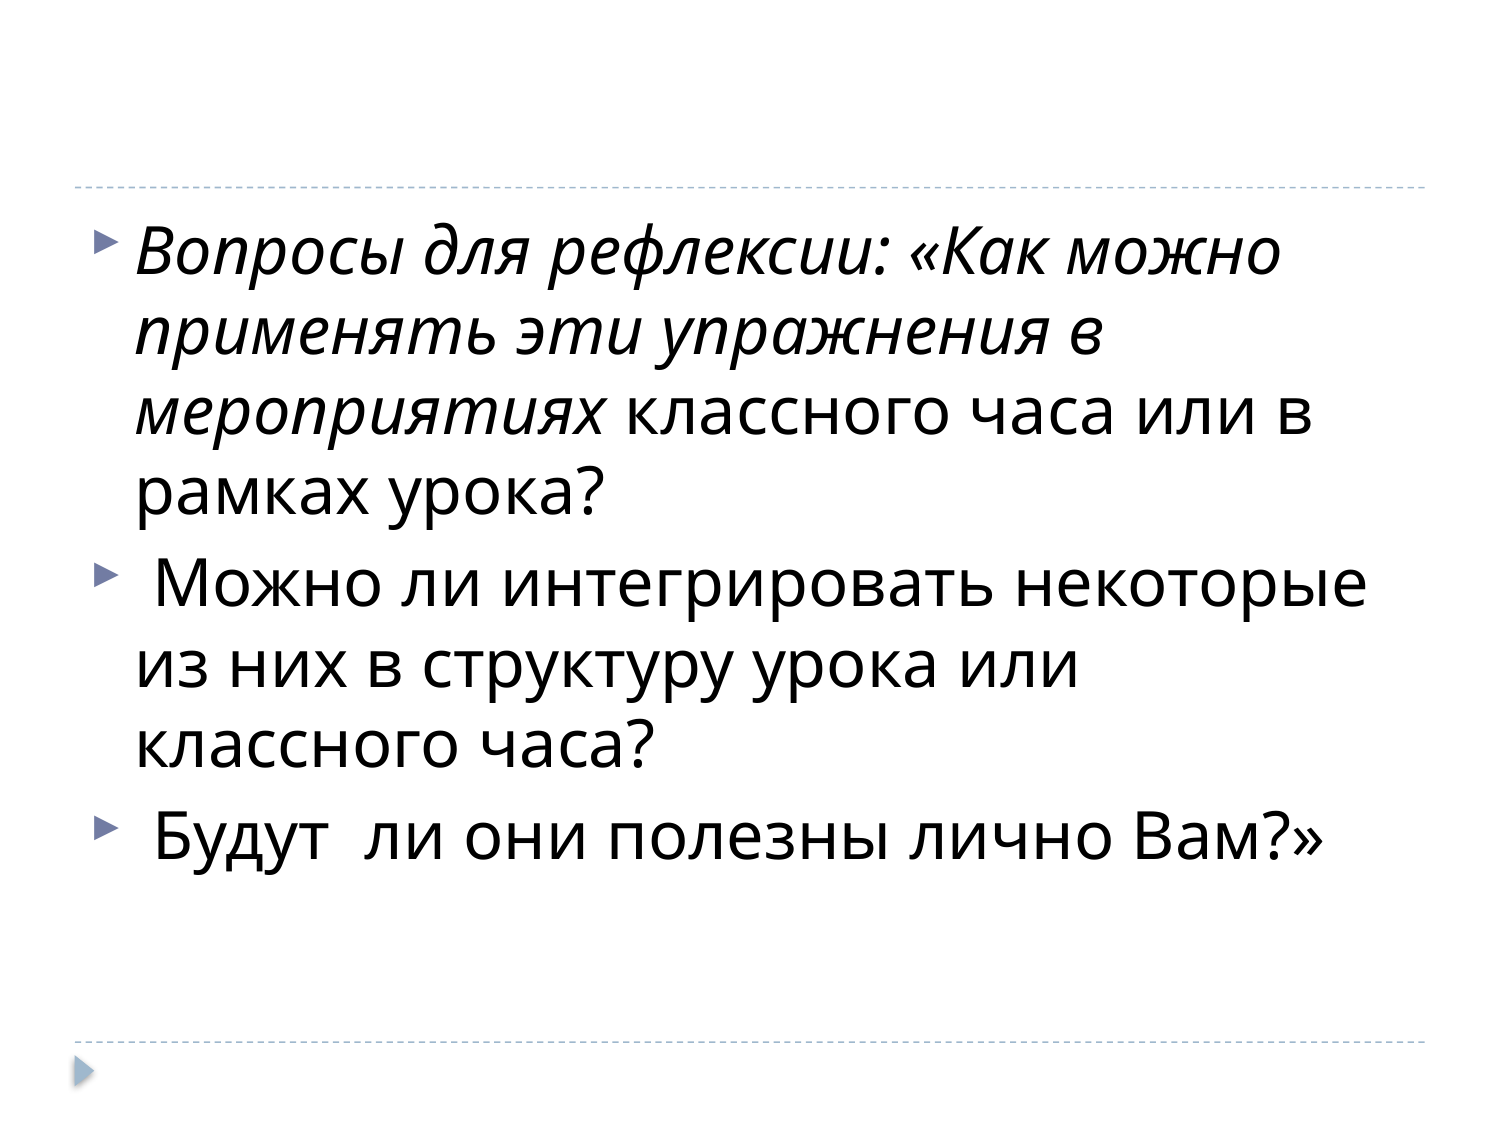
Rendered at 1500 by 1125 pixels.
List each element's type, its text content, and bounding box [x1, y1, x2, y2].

list Вопросы для рефлексии: «Как можно применять эти упражнения в мероприятиях классного часа или в рамках урока? Можно ли интегрировать некоторые из них в структуру урока или классного часа? Будут ли они полезны лично Вам?» [75, 200, 1425, 1010]
